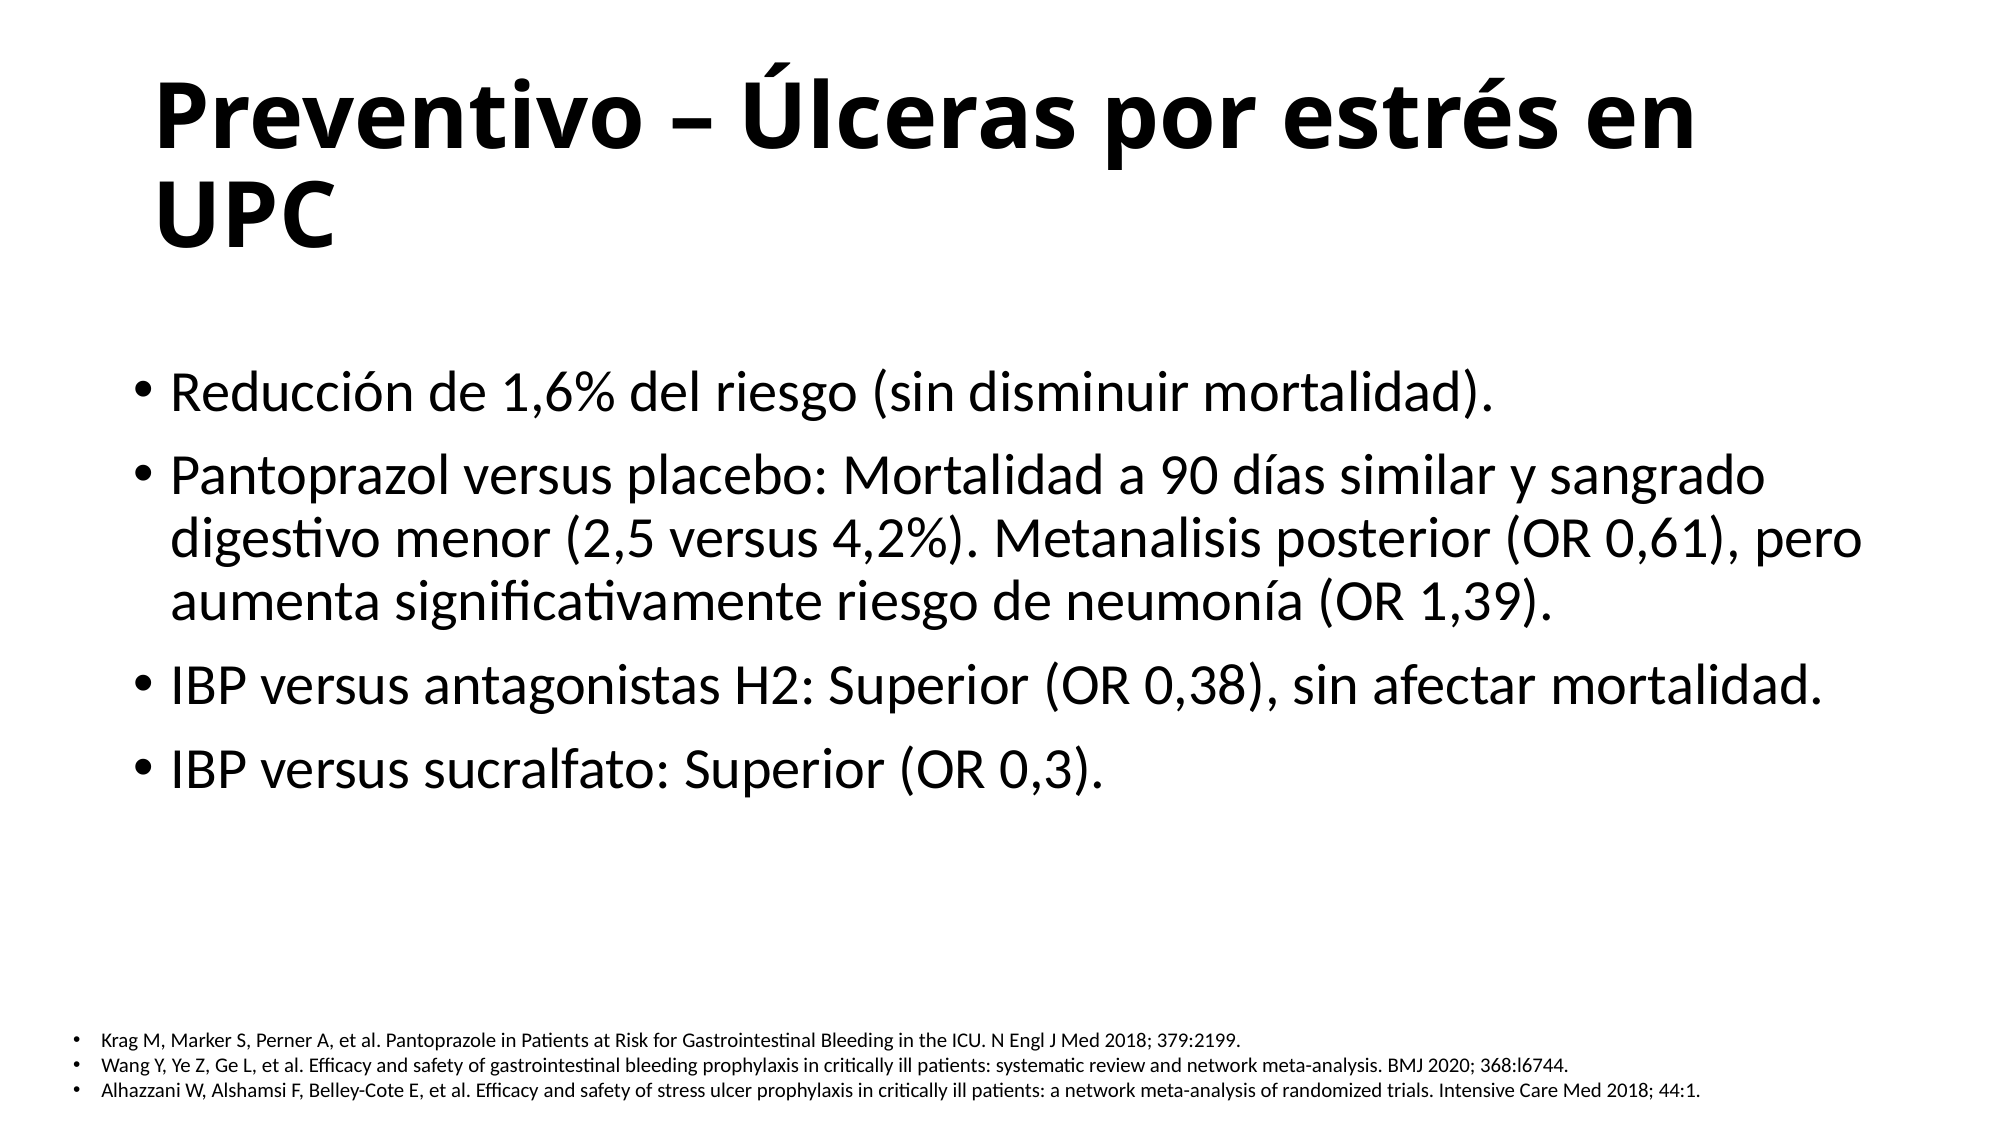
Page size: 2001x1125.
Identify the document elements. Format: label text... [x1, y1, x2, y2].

text_box Krag M, Marker S, Perner A, et al. Pantoprazole in Patients at Risk for Gastrointestinal Bleeding in the ICU. N Engl J Med 2018; 379:2199. Wang Y, Ye Z, Ge L, et al. Efficacy and safety of gastrointestinal bleeding prophylaxis in critically ill patients: systematic review and network meta-analysis. BMJ 2020; 368:l6744. Alhazzani W, Alshamsi F, Belley-Cote E, et al. Efficacy and safety of stress ulcer prophylaxis in critically ill patients: a network meta-analysis of randomized trials. Intensive Care Med 2018; 44:1. [58, 1019, 1894, 1110]
title Preventivo – Úlceras por estrés en UPC [137, 59, 1863, 278]
list Reducción de 1,6% del riesgo (sin disminuir mortalidad). Pantoprazol versus placebo: Mortalidad a 90 días similar y sangrado digestivo menor (2,5 versus 4,2%). Metanalisis posterior (OR 0,61), pero aumenta significativamente riesgo de neumonía (OR 1,39). IBP versus antagonistas H2: Superior (OR 0,38), sin afectar mortalidad. IBP versus sucralfato: Superior (OR 0,3). [118, 353, 1931, 954]
